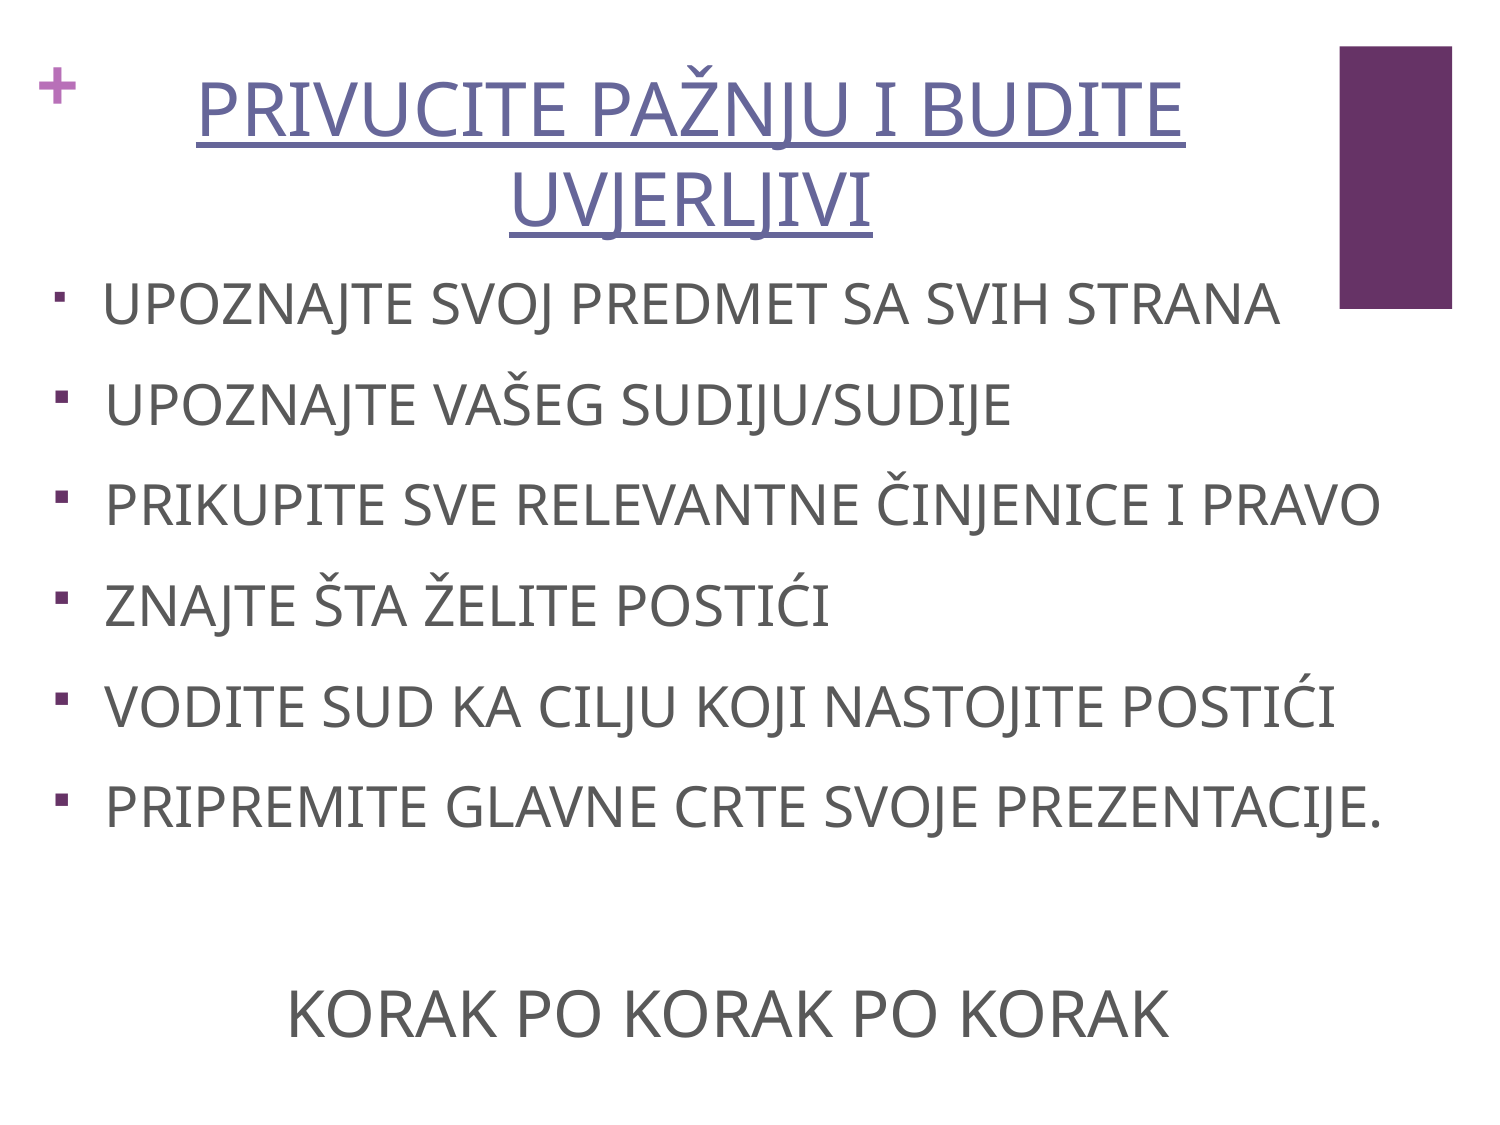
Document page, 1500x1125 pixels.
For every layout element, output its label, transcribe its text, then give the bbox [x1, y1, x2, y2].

list UPOZNAJTE SVOJ PREDMET SA SVIH STRANA UPOZNAJTE VAŠEG SUDIJU/SUDIJE PRIKUPITE SVE RELEVANTNE ČINJENICE I PRAVO ZNAJTE ŠTA ŽELITE POSTIĆI VODITE SUD KA CILJU KOJI NASTOJITE POSTIĆI PRIPREMITE GLAVNE CRTE SVOJE PREZENTACIJE. KORAK PO KORAK PO KORAK [37, 188, 1419, 1079]
list PRIVUCITE PAŽNJU I BUDITE UVJERLJIVI [59, 54, 1322, 189]
